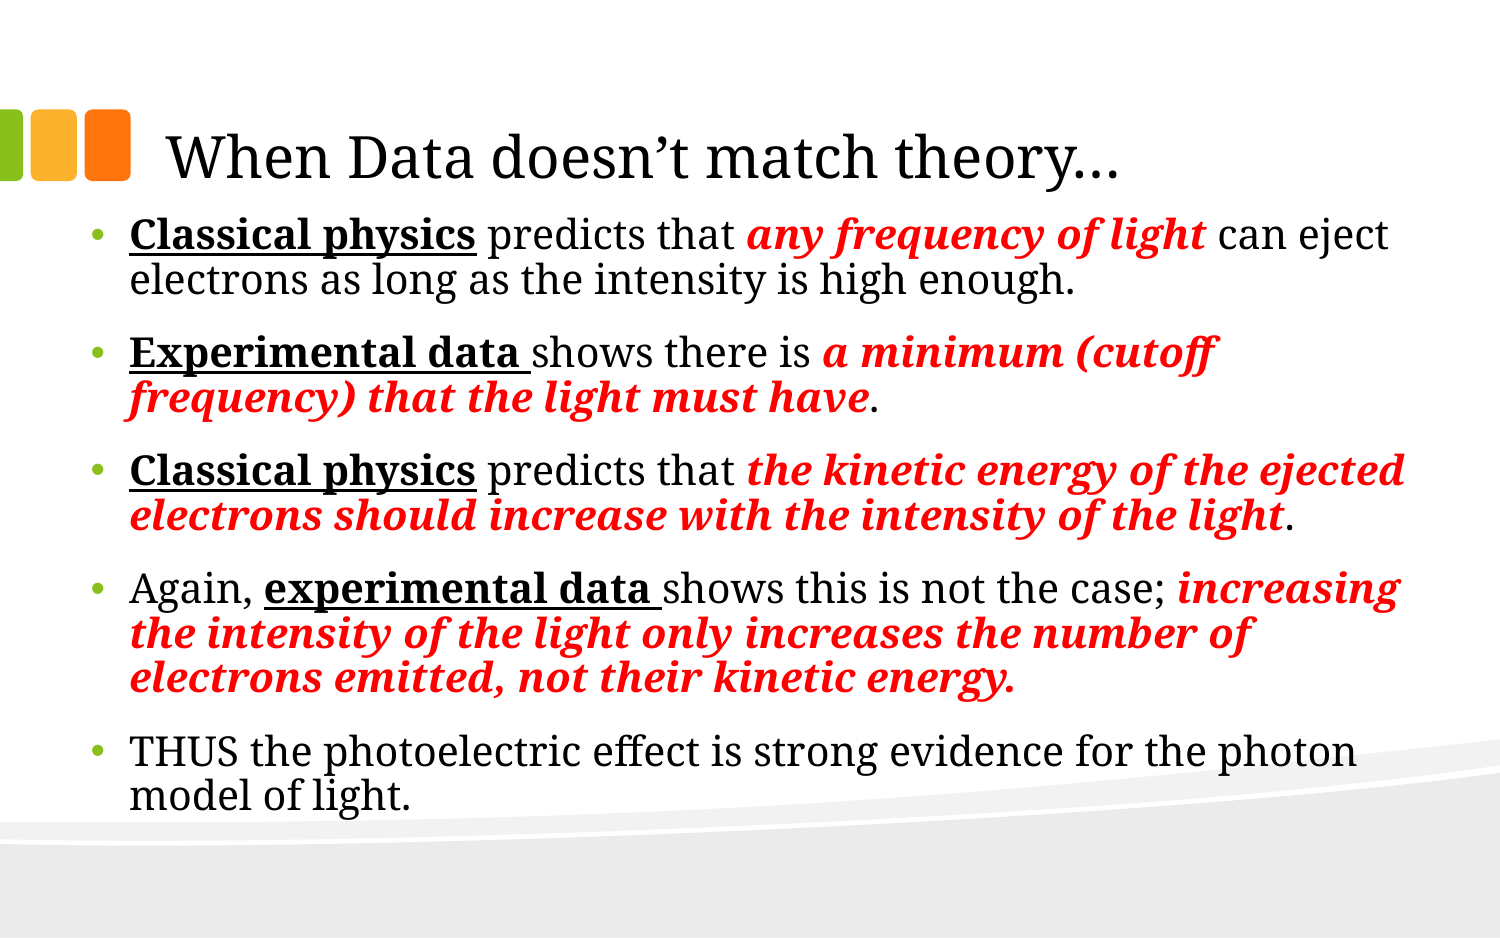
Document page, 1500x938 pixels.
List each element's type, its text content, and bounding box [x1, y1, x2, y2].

title When Data doesn’t match theory… [150, 20, 1350, 198]
list Classical physics predicts that any frequency of light can eject electrons as long as the intensity is high enough. Experimental data shows there is a minimum (cutoff frequency) that the light must have. Classical physics predicts that the kinetic energy of the ejected electrons should increase with the intensity of the light. Again, experimental data shows this is not the case; increasing the intensity of the light only increases the number of electrons emitted, not their kinetic energy. THUS the photoelectric effect is strong evidence for the photon model of light. [75, 206, 1425, 838]
